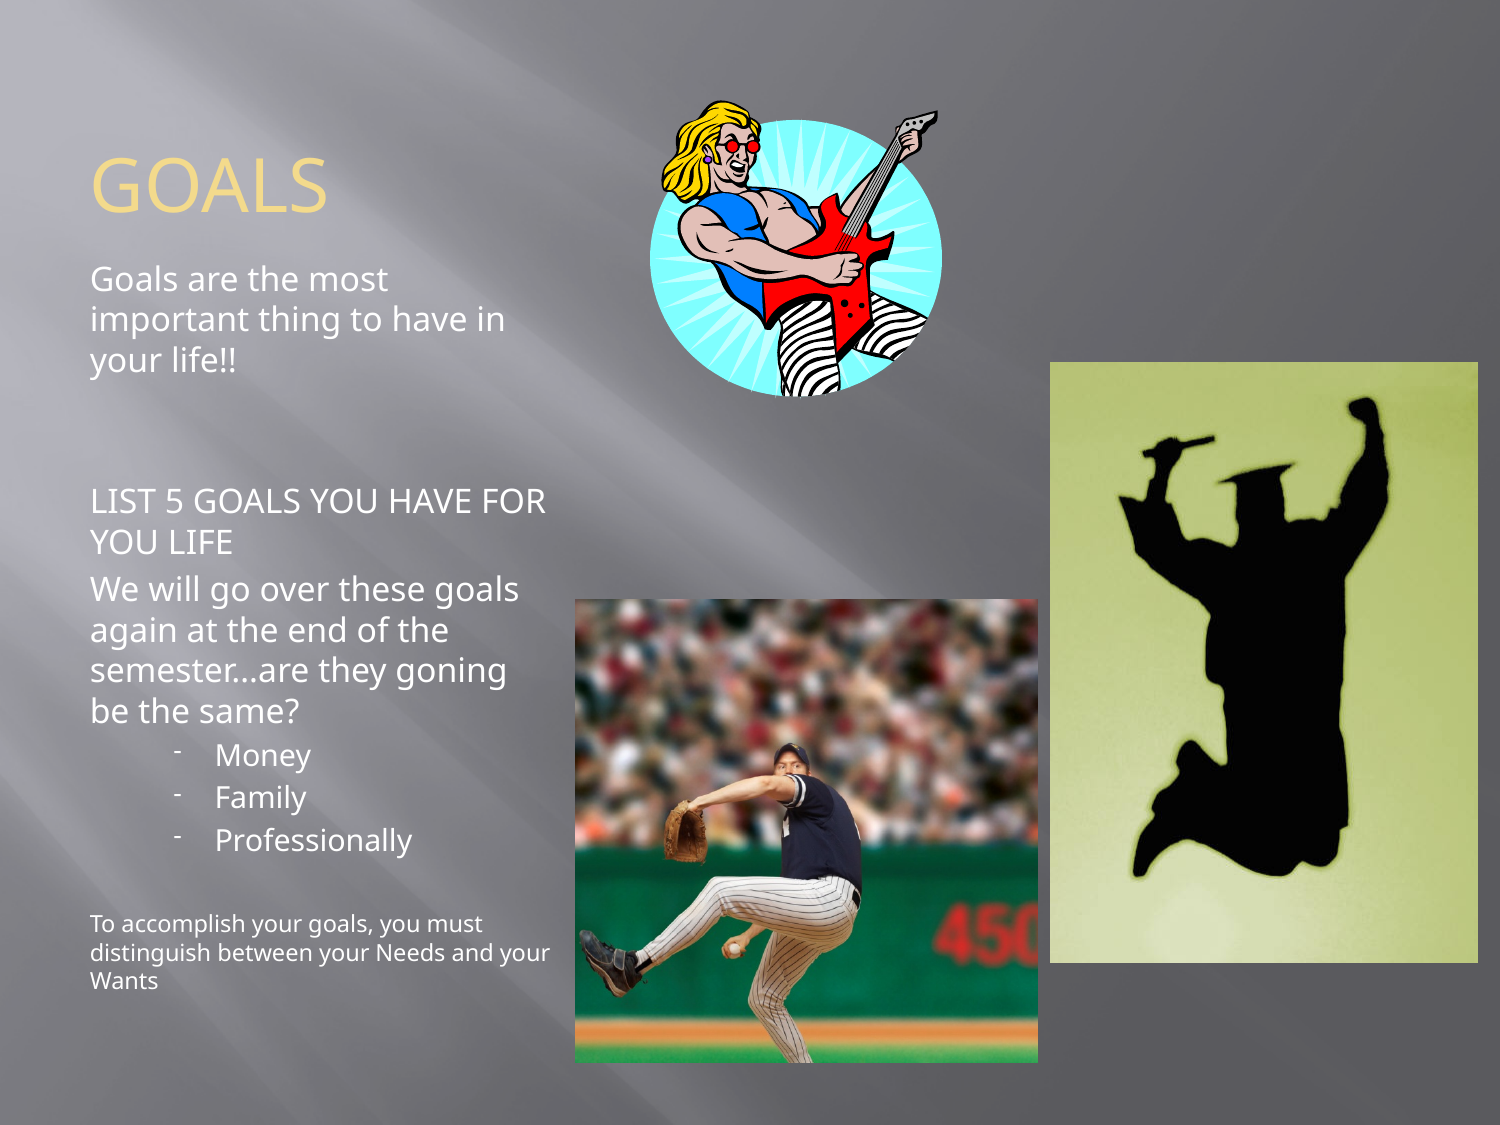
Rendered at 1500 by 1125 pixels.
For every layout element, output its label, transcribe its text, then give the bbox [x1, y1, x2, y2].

list Goals are the most important thing to have in your life!! LIST 5 GOALS YOU HAVE FOR YOU LIFE We will go over these goals again at the end of the semester…are they goning be the same? Money Family Professionally To accomplish your goals, you must distinguish between your Needs and your Wants [75, 249, 569, 1005]
picture [574, 599, 1038, 1063]
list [1049, 362, 1479, 963]
title GOALS [75, 44, 569, 236]
picture [649, 99, 943, 400]
